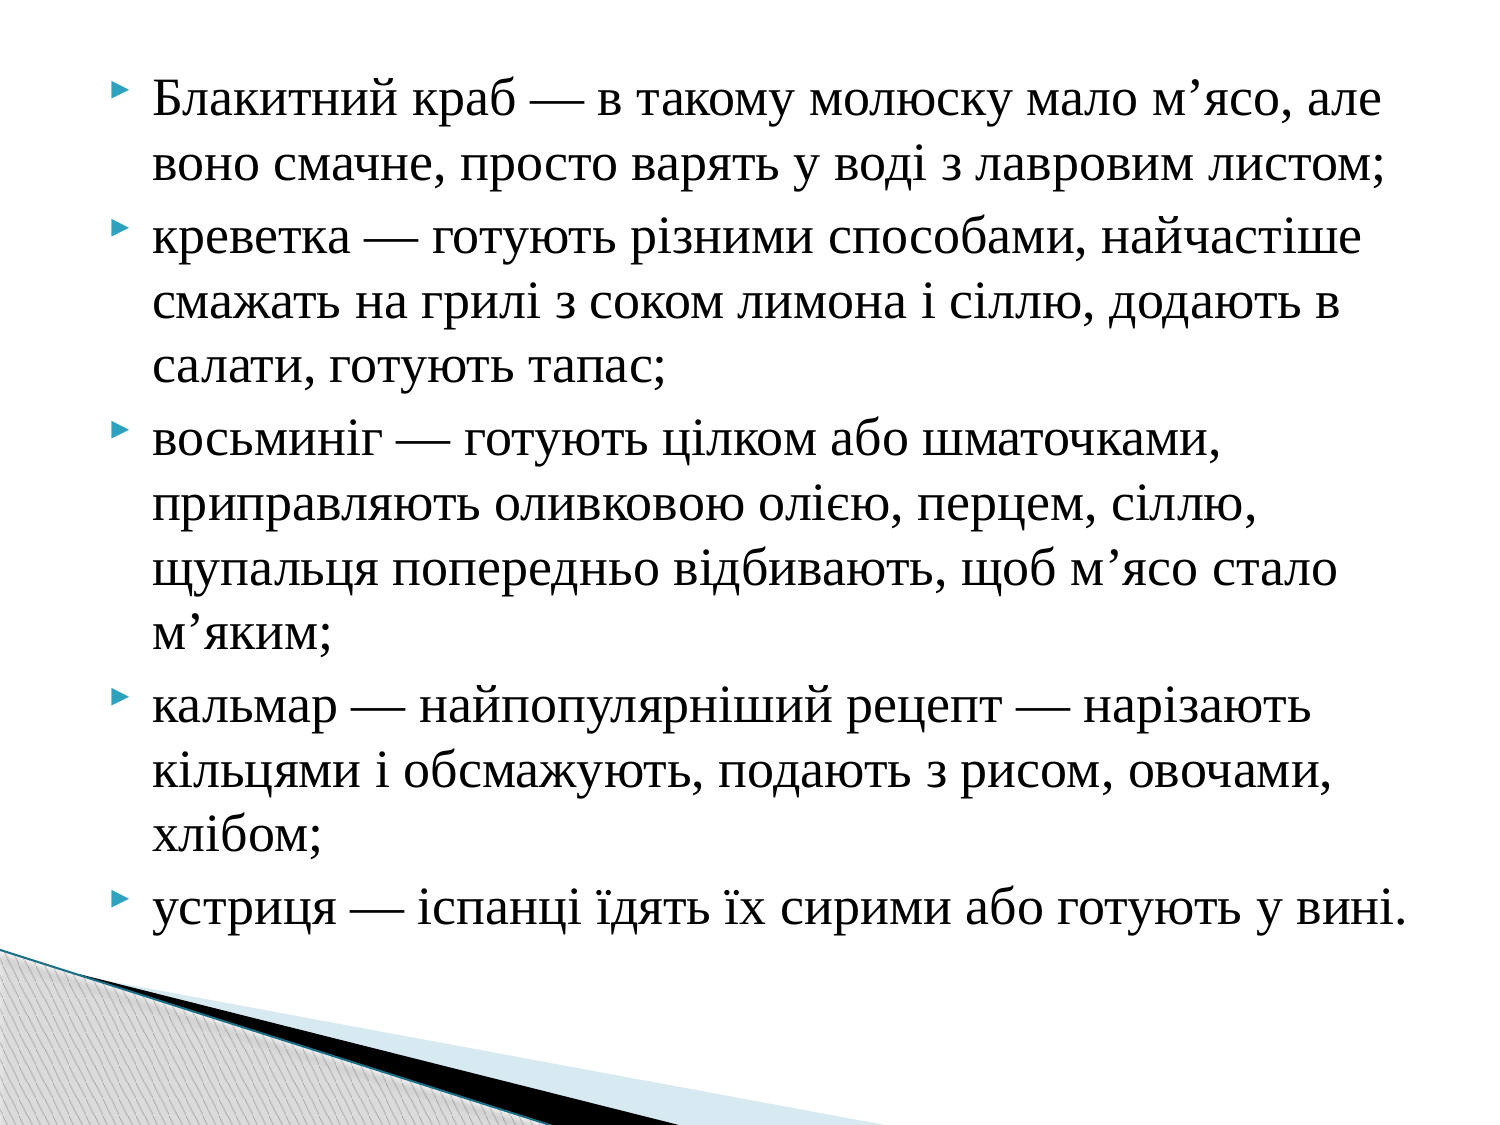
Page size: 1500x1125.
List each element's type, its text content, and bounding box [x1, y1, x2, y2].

list Блакитний краб — в такому молюску мало м’ясо, але воно смачне, просто варять у воді з лавровим листом; креветка — готують різними способами, найчастіше смажать на грилі з соком лимона і сіллю, додають в салати, готують тапас; восьминіг — готують цілком або шматочками, приправляють оливковою олією, перцем, сіллю, щупальця попередньо відбивають, щоб м’ясо стало м’яким; кальмар — найпопулярніший рецепт — нарізають кільцями і обсмажують, подають з рисом, овочами, хлібом; устриця — іспанці їдять їх сирими або готують у вині. [75, 54, 1425, 986]
